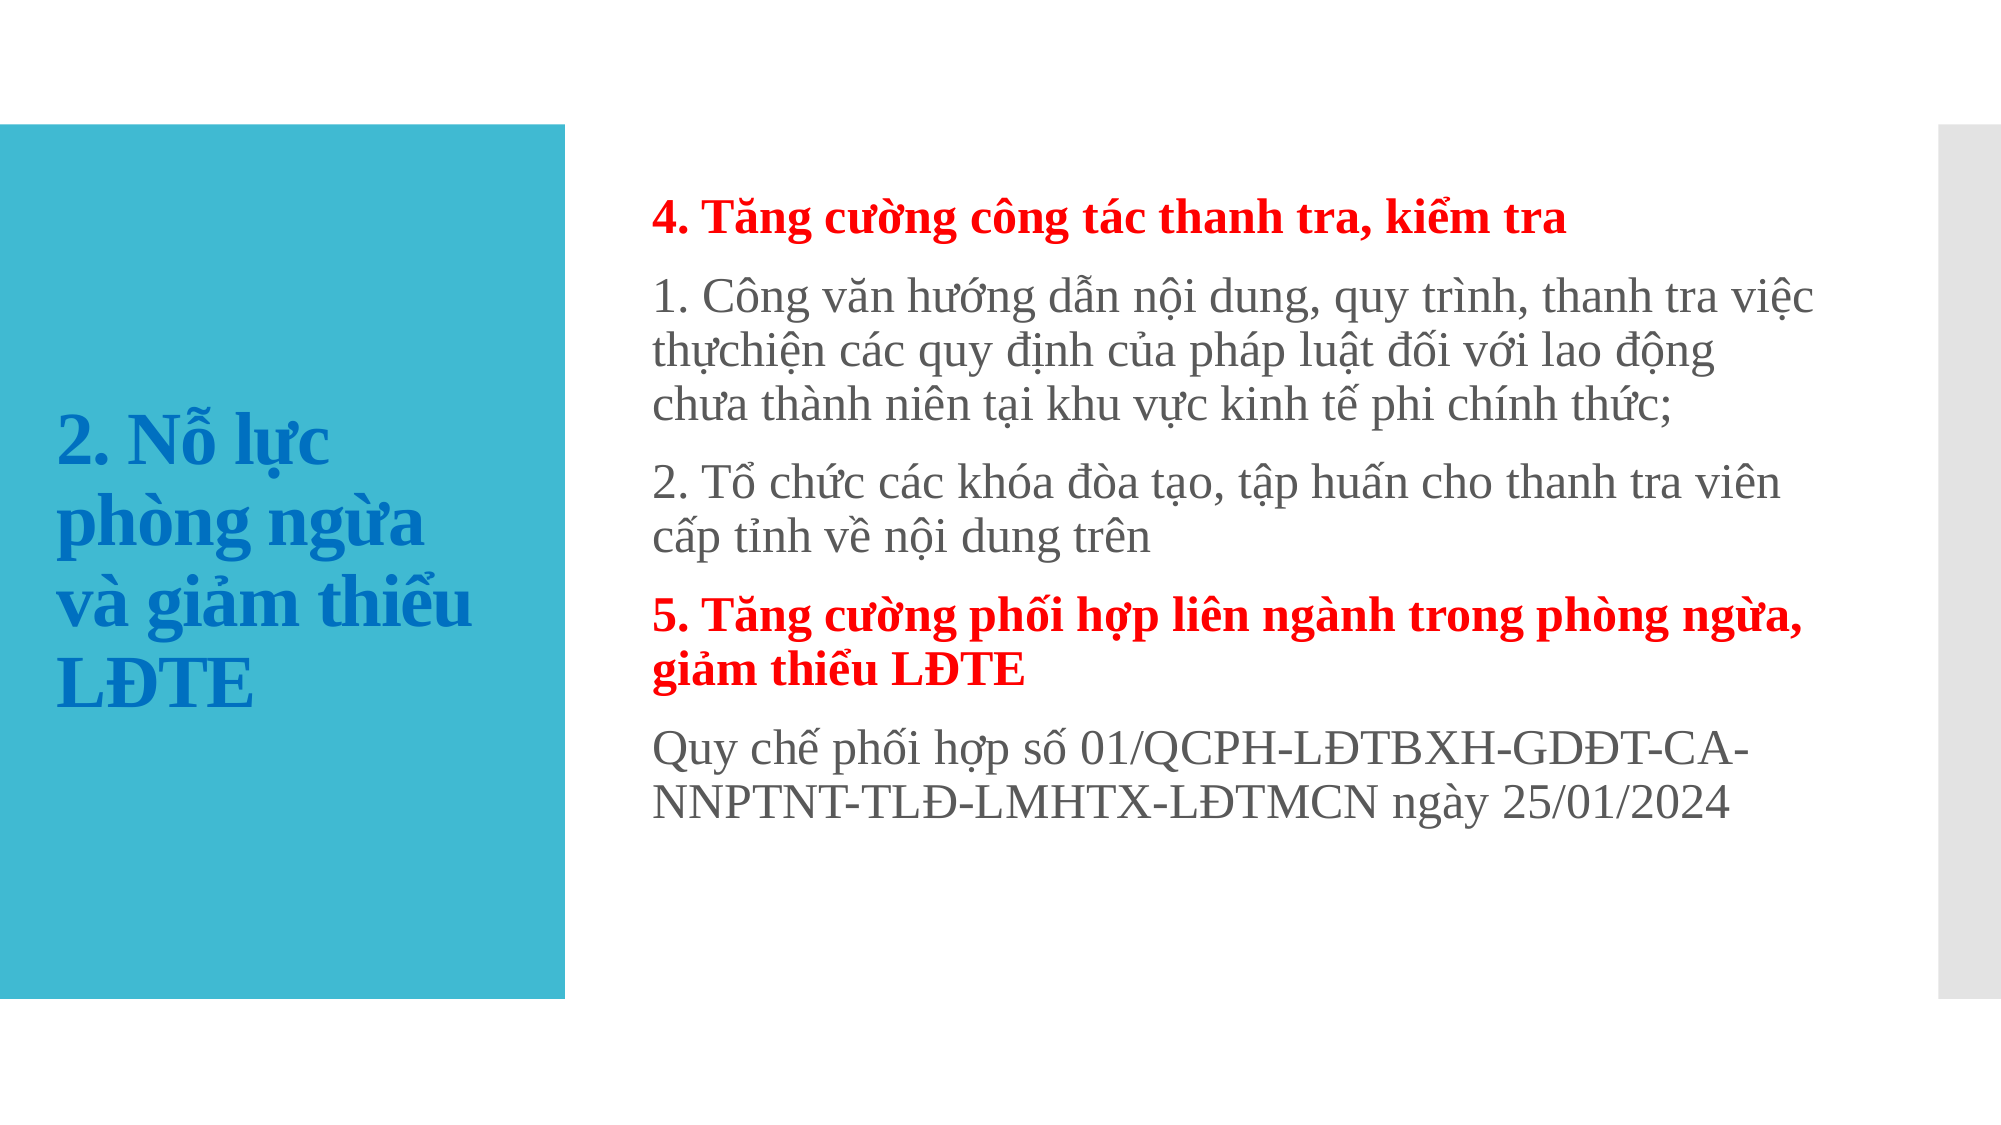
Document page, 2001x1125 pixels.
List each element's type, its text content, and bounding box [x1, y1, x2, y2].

list 4. Tăng cường công tác thanh tra, kiểm tra 1. Công văn hướng dẫn nội dung, quy trình, thanh tra việc thựchiện các quy định của pháp luật đối với lao động chưa thành niên tại khu vực kinh tế phi chính thức; 2. Tổ chức các khóa đòa tạo, tập huấn cho thanh tra viên cấp tỉnh về nội dung trên 5. Tăng cường phối hợp liên ngành trong phòng ngừa, giảm thiểu LĐTE Quy chế phối hợp số 01/QCPH-LĐTBXH-GDĐT-CA-NNPTNT-TLĐ-LMHTX-LĐTMCN ngày 25/01/2024 [637, 164, 1838, 1005]
title 2. Nỗ lực phòng ngừa và giảm thiểu LĐTE [41, 184, 525, 940]
